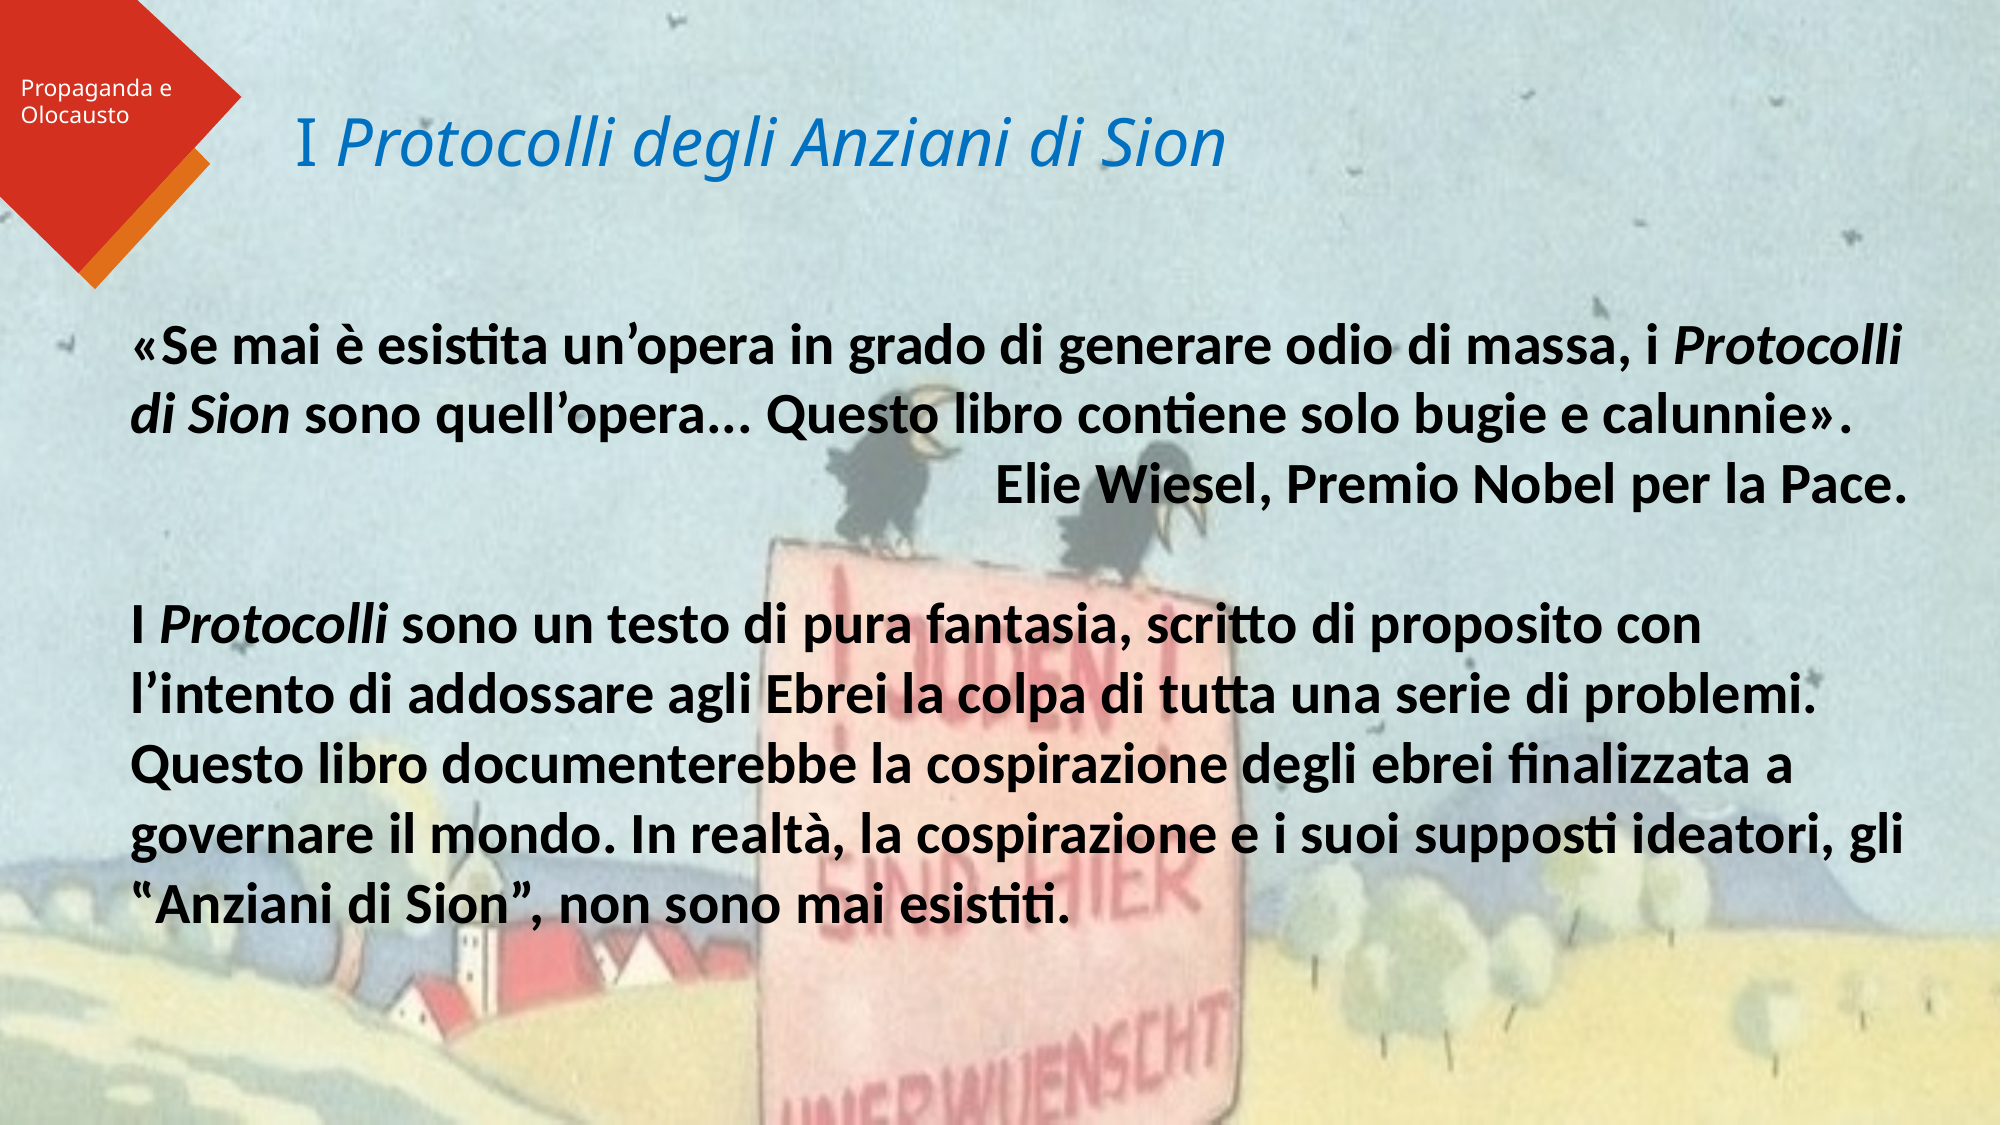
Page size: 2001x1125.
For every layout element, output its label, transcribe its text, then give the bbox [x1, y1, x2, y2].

text_box I Protocolli degli Anziani di Sion [280, 92, 1841, 188]
text_box Propaganda e Olocausto [5, 65, 194, 136]
text_box «Se mai è esistita un’opera in grado di generare odio di massa, i Protocolli di Sion sono quell’opera... Questo libro contiene solo bugie e calunnie». Elie Wiesel, Premio Nobel per la Pace. I Protocolli sono un testo di pura fantasia, scritto di proposito con l’intento di addossare agli Ebrei la colpa di tutta una serie di problemi. Questo libro documenterebbe la cospirazione degli ebrei finalizzata a governare il mondo. In realtà, la cospirazione e i suoi supposti ideatori, gli ‟Anziani di Sion”, non sono mai esistiti. [115, 298, 1924, 943]
text_box [0, 0, 242, 273]
text_box [78, 147, 211, 290]
